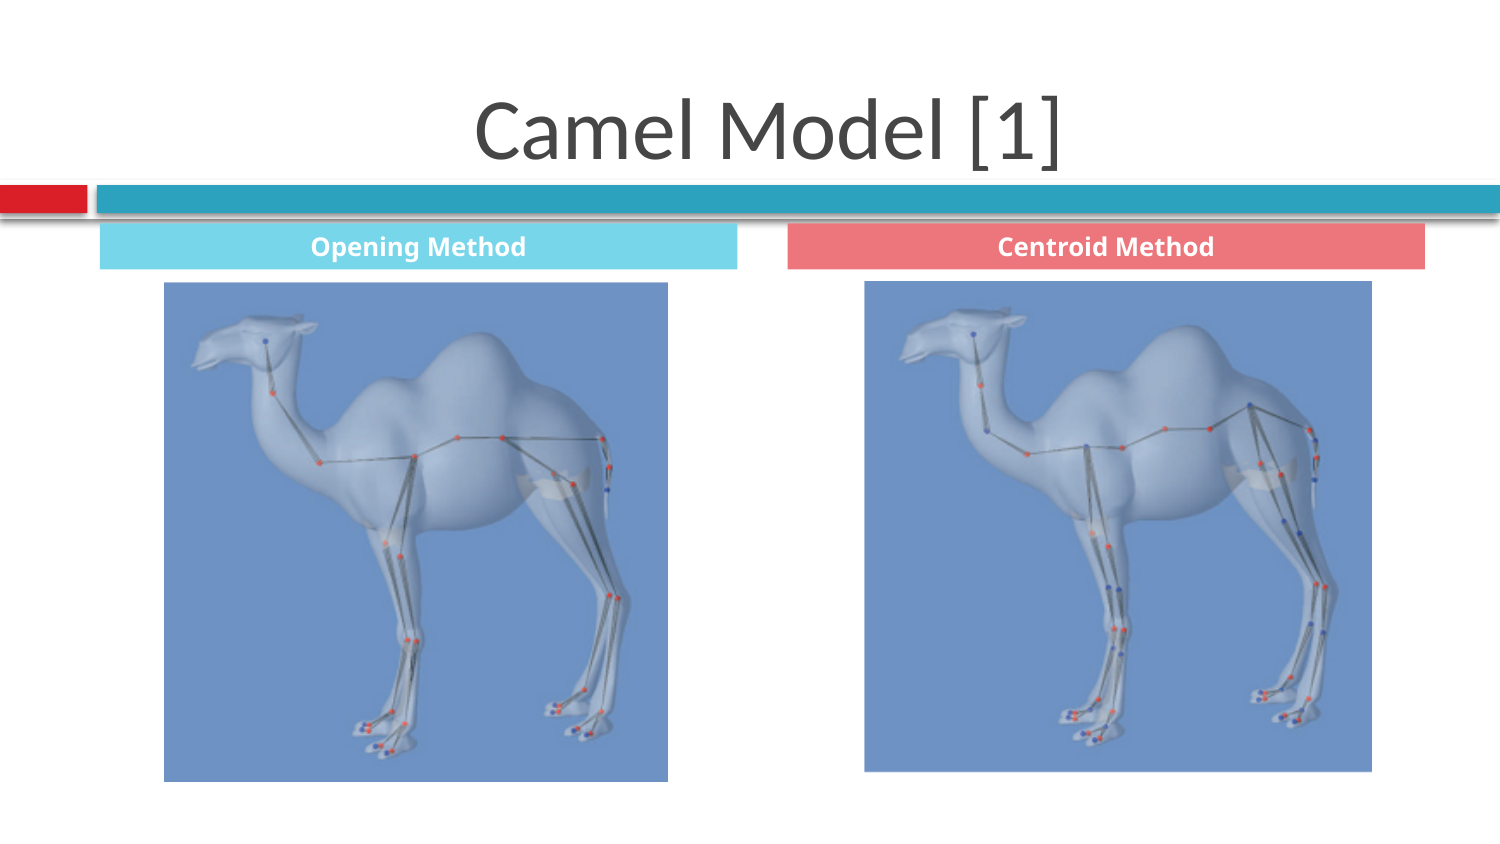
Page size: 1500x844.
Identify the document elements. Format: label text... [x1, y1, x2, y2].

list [863, 280, 1372, 774]
list Opening Method [99, 223, 738, 270]
list Centroid Method [787, 223, 1425, 270]
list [163, 280, 669, 782]
title Camel Model [1] [100, 19, 1438, 185]
